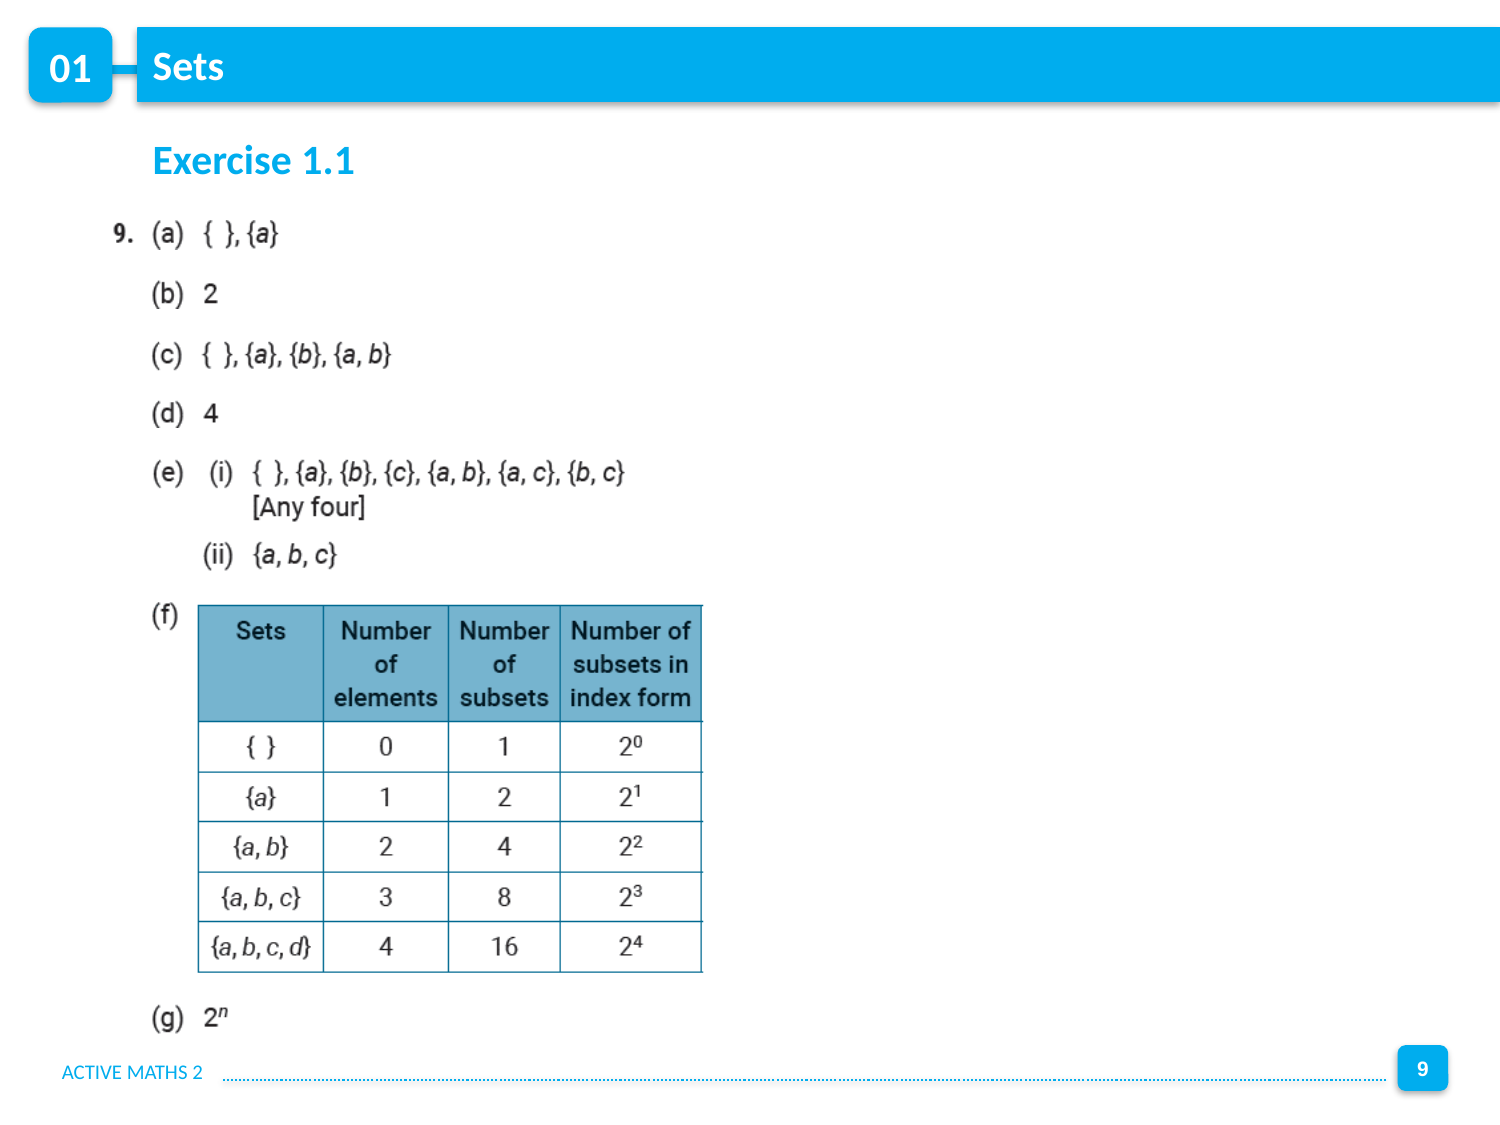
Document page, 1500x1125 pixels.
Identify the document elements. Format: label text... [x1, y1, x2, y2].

picture [150, 278, 227, 309]
picture [149, 337, 395, 373]
picture [150, 396, 221, 428]
picture [149, 455, 629, 523]
picture [111, 219, 281, 250]
picture [149, 1001, 233, 1036]
picture [202, 538, 340, 573]
picture [149, 597, 706, 977]
list Exercise 1.1 [137, 123, 396, 777]
list 01 [29, 29, 112, 102]
list Sets [137, 31, 467, 104]
